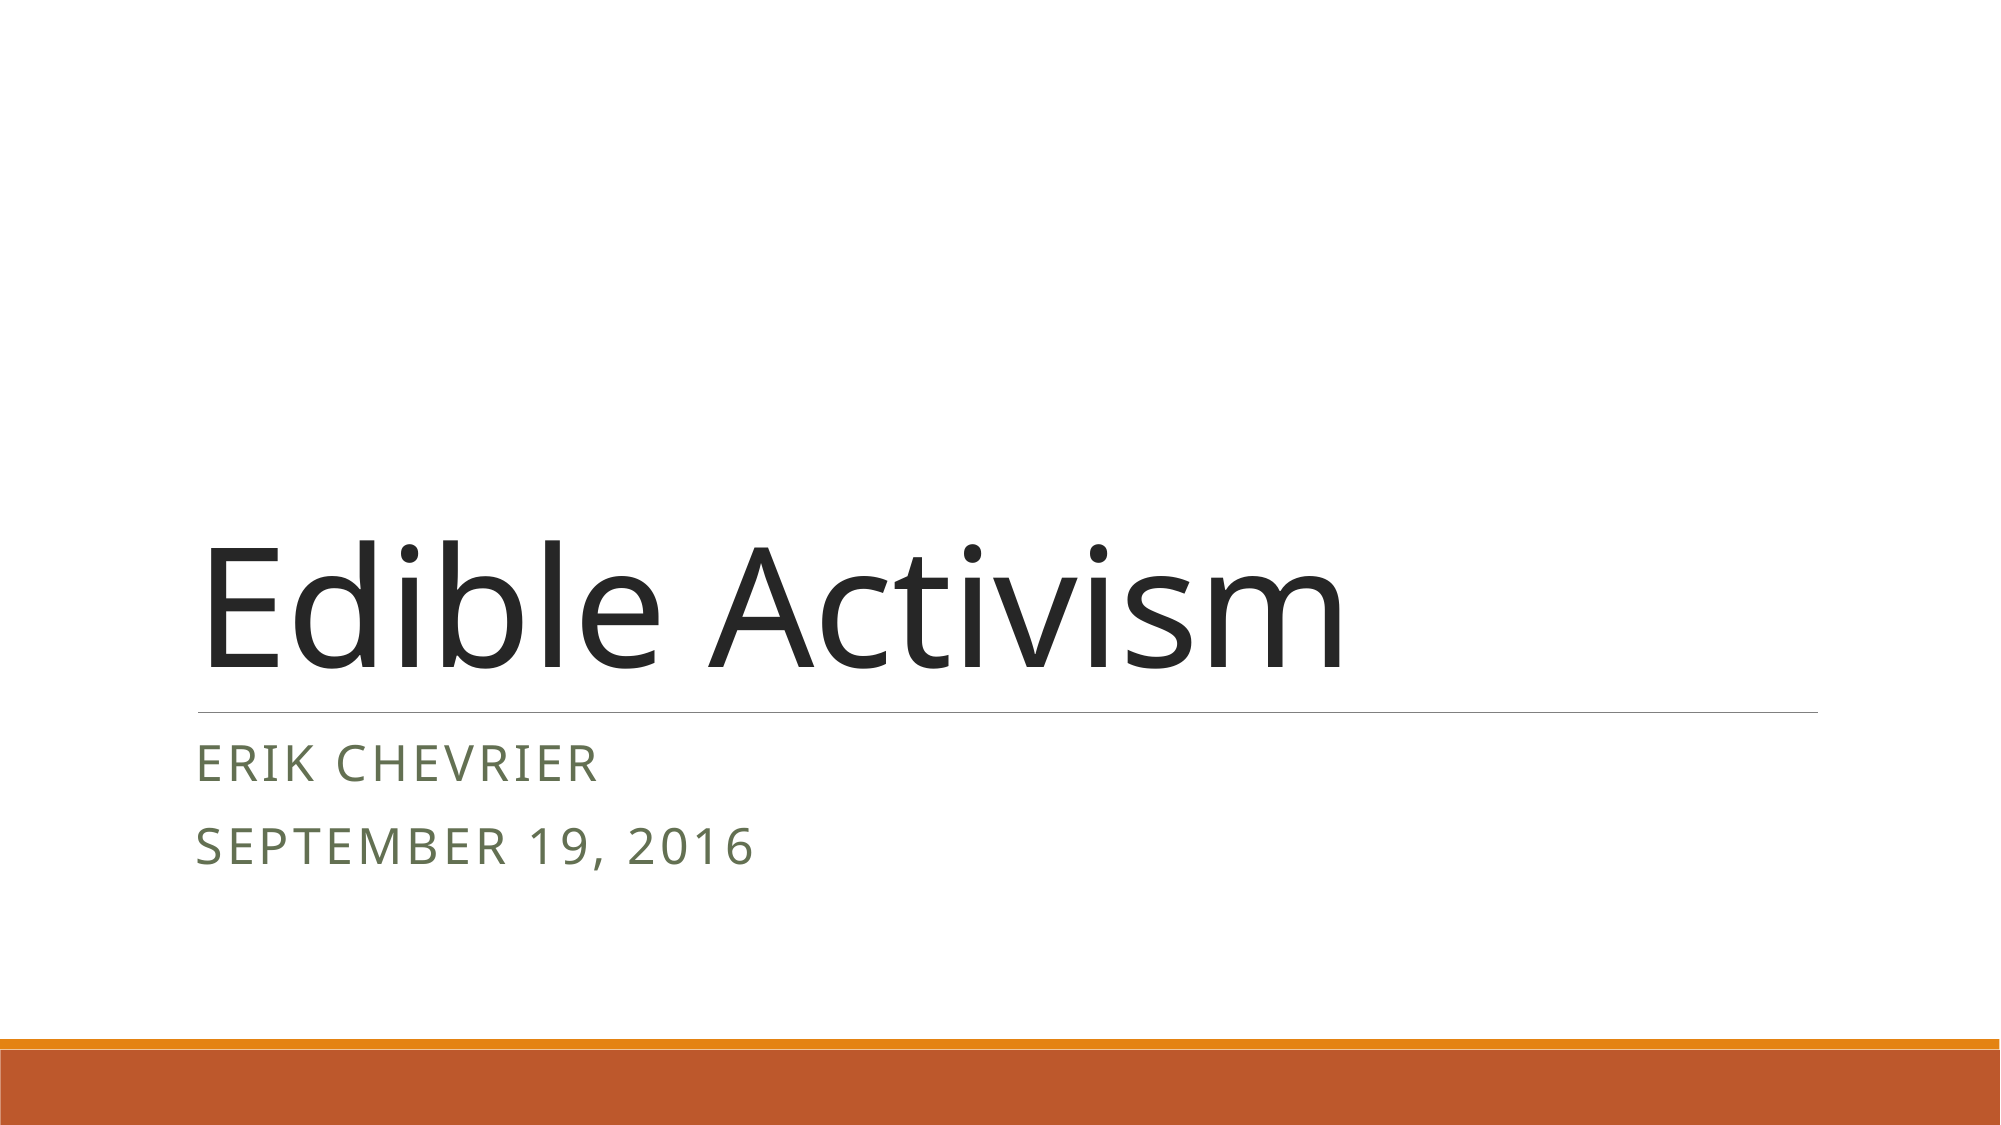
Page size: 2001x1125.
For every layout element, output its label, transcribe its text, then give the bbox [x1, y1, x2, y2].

title Edible Activism [180, 124, 1830, 710]
subtitle Erik Chevrier September 19, 2016 [180, 730, 1831, 919]
